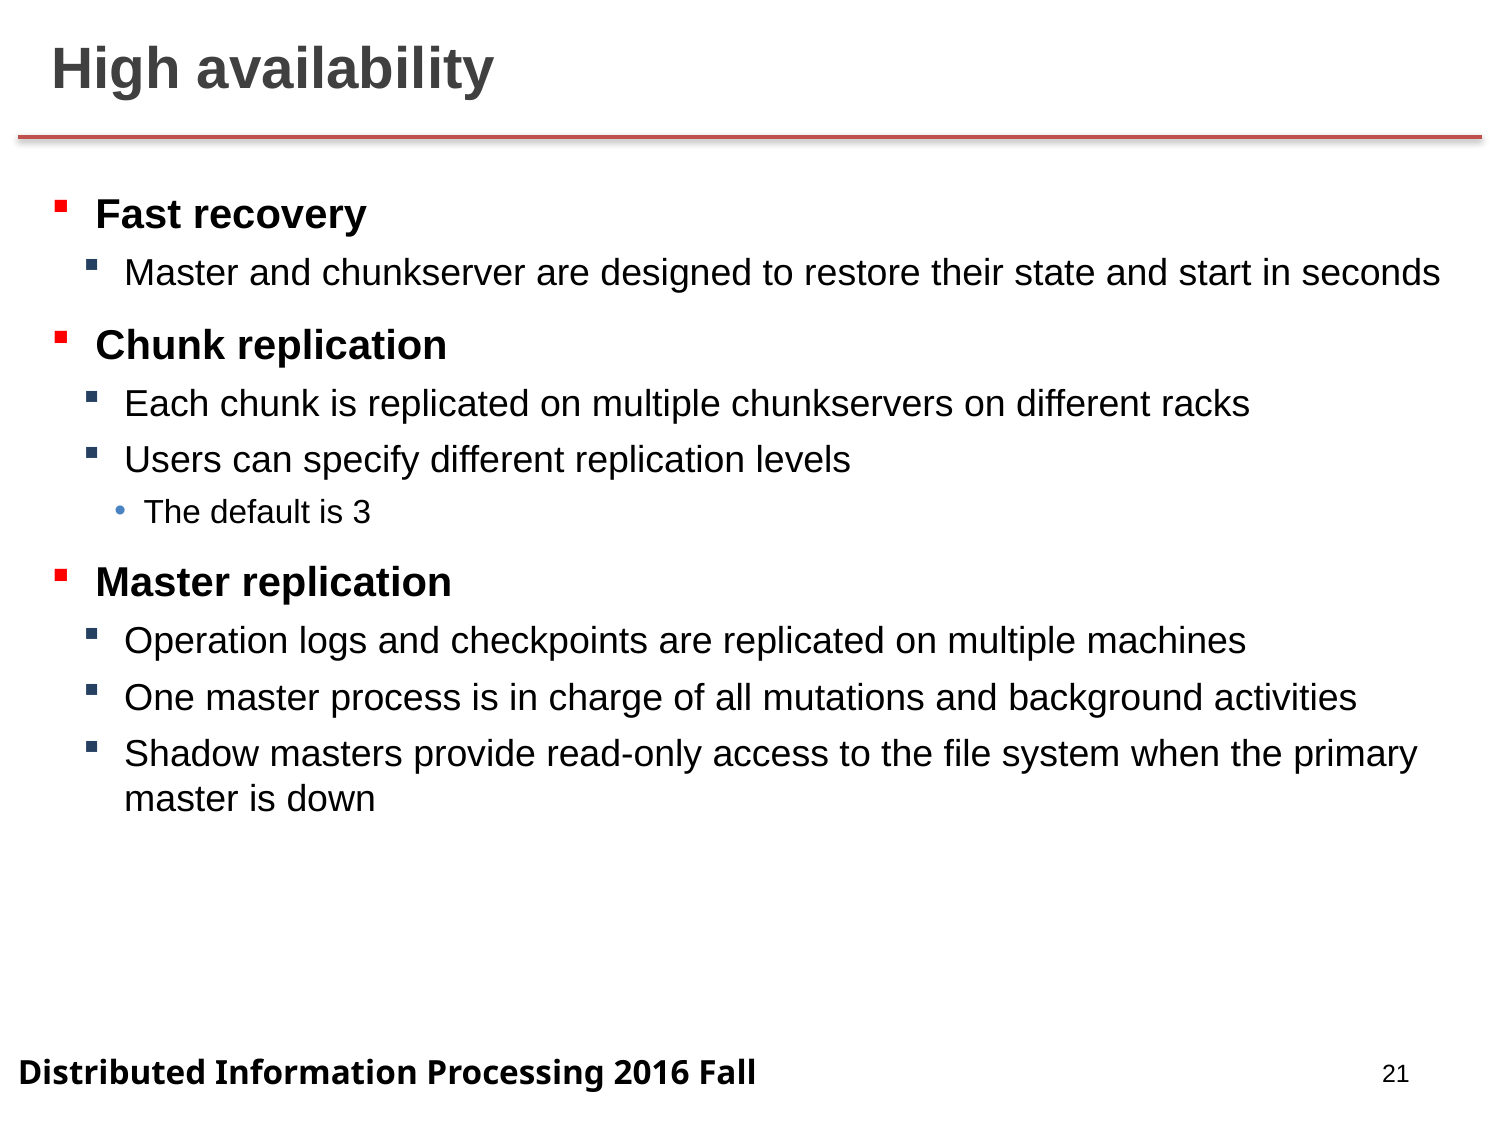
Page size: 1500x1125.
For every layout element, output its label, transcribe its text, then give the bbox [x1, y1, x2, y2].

slide_number 21 [1351, 1042, 1425, 1103]
list Fast recovery Master and chunkserver are designed to restore their state and start in seconds Chunk replication Each chunk is replicated on multiple chunkservers on different racks Users can specify different replication levels The default is 3 Master replication Operation logs and checkpoints are replicated on multiple machines One master process is in charge of all mutations and background activities Shadow masters provide read-only access to the file system when the primary master is down [51, 178, 1471, 1022]
title High availability [51, 19, 1453, 118]
